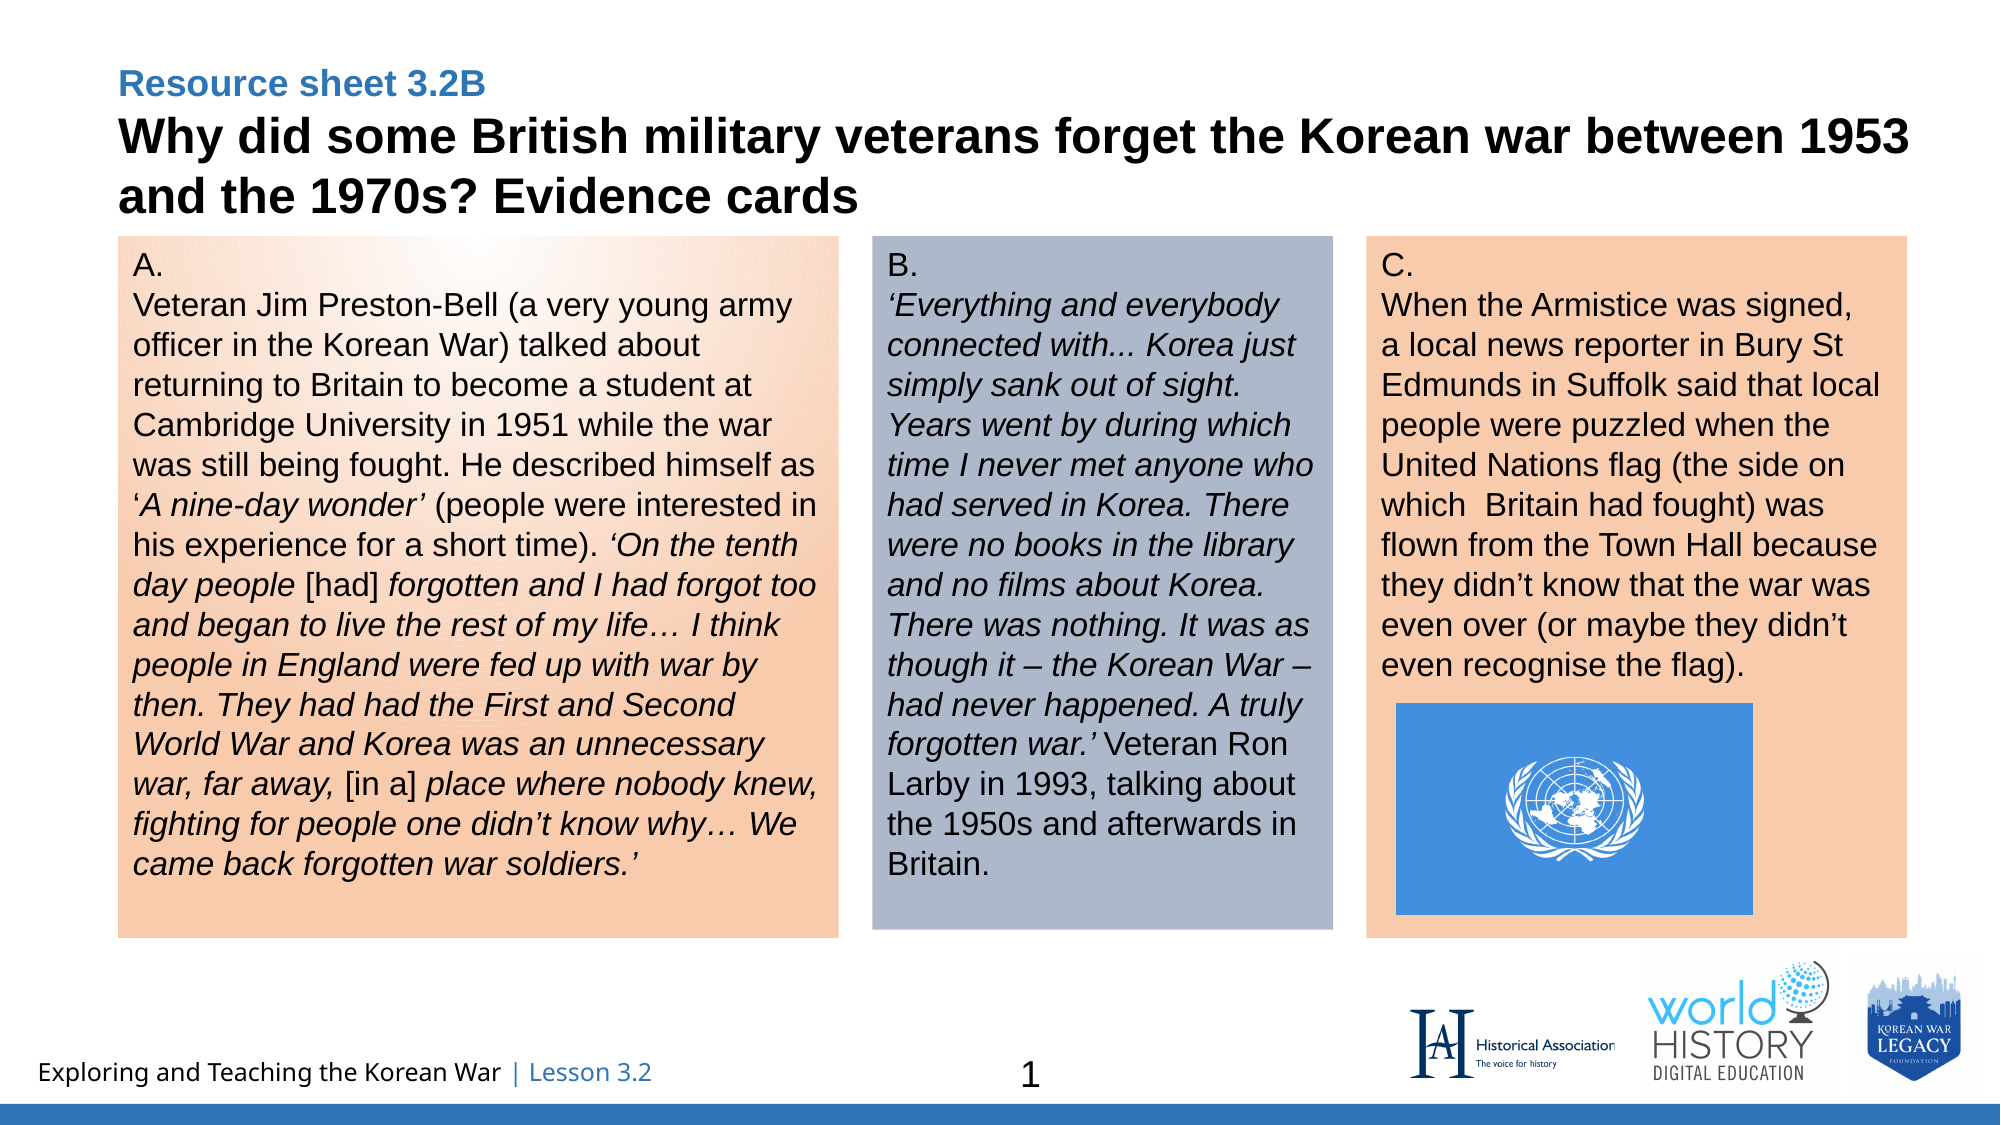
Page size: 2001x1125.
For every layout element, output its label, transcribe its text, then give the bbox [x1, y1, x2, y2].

slide_number 1 [650, 1042, 1412, 1103]
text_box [1366, 236, 1907, 938]
picture [1849, 955, 1983, 1090]
text_box B. ‘Everything and everybody connected with... Korea just simply sank out of sight. Years went by during which time I never met anyone who had served in Korea. There were no books in the library and no films about Korea. There was nothing. It was as though it – the Korean War –had never happened. A truly forgotten war.’ Veteran Ron Larby in 1993, talking about the 1950s and afterwards in Britain. [872, 236, 1333, 930]
picture [1639, 950, 1838, 1091]
text_box Resource sheet 3.2B Why did some British military veterans forget the Korean war between 1953 and the 1970s? Evidence cards [118, 58, 1971, 270]
text_box A. Veteran Jim Preston-Bell (a very young army officer in the Korean War) talked about returning to Britain to become a student at Cambridge University in 1951 while the war was still being fought. He described himself as ‘A nine-day wonder’ (people were interested in his experience for a short time). ‘On the tenth day people [had] forgotten and I had forgot too and began to live the rest of my life… I think people in England were fed up with war by then. They had had the First and Second World War and Korea was an unnecessary war, far away, [in a] place where nobody knew, fighting for people one didn’t know why… We came back forgotten war soldiers.’ [118, 236, 839, 938]
